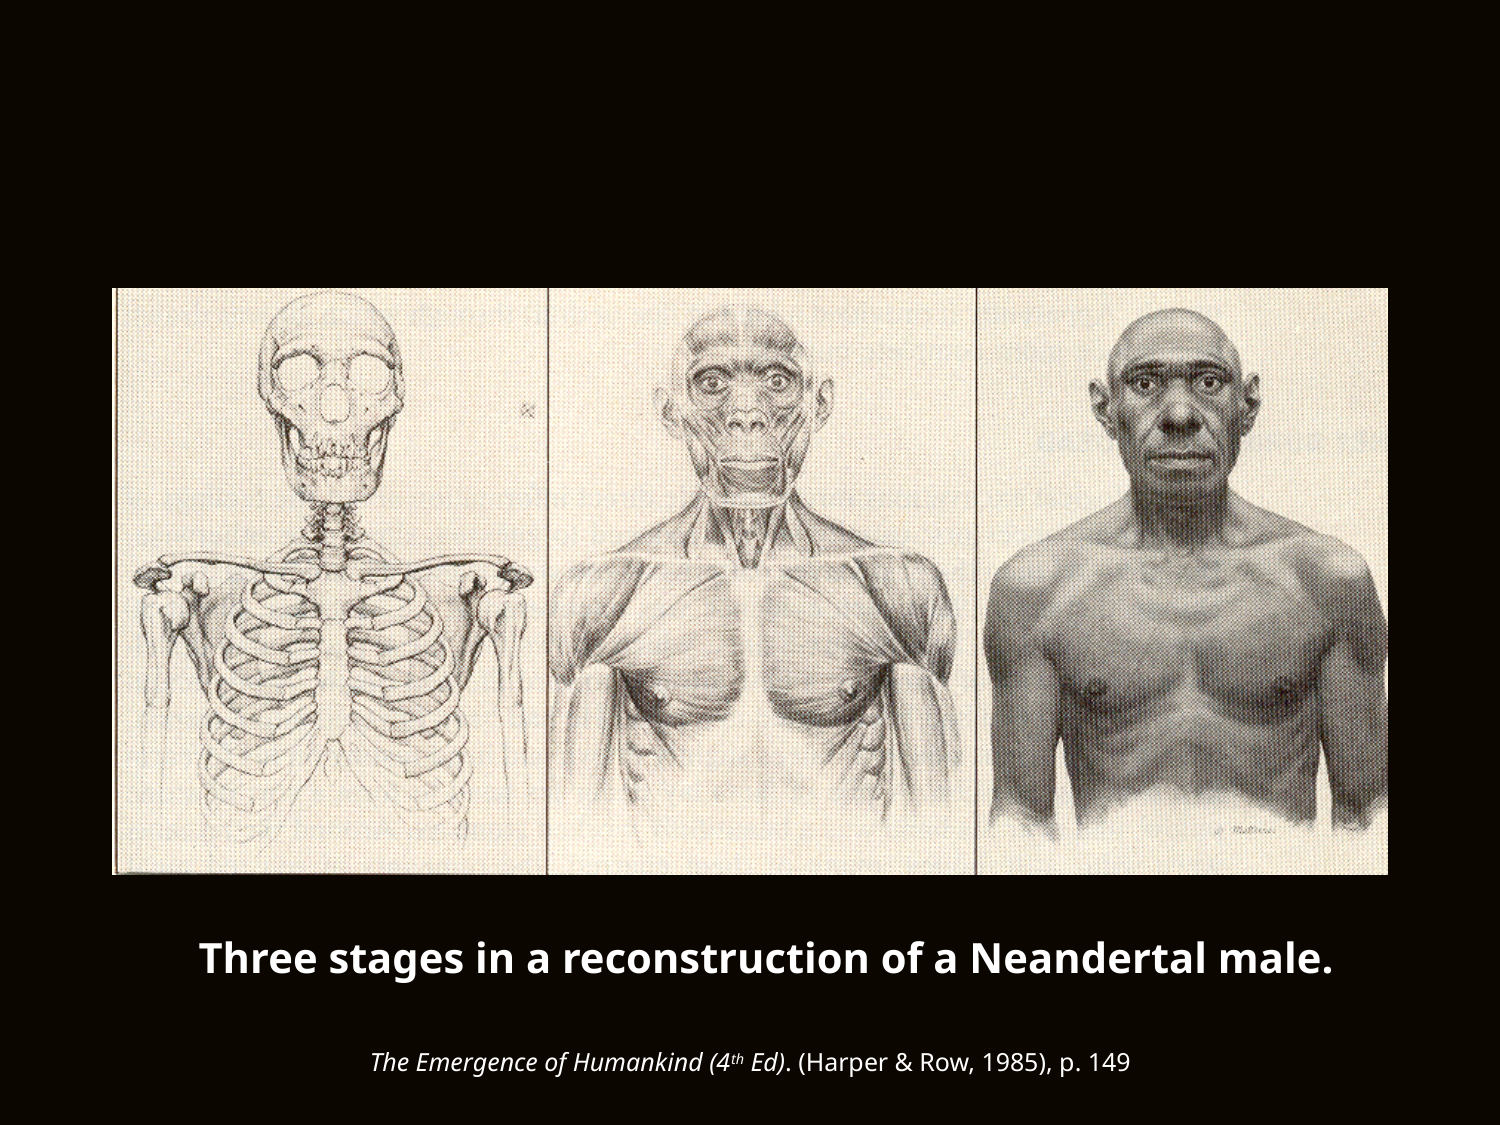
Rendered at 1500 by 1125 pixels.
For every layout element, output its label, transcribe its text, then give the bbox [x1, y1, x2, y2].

text_box Three stages in a reconstruction of a Neandertal male. [183, 899, 1350, 990]
picture [112, 288, 1388, 876]
text_box The Emergence of Humankind (4th Ed). (Harper & Row, 1985), p. 149 [355, 1024, 1147, 1085]
